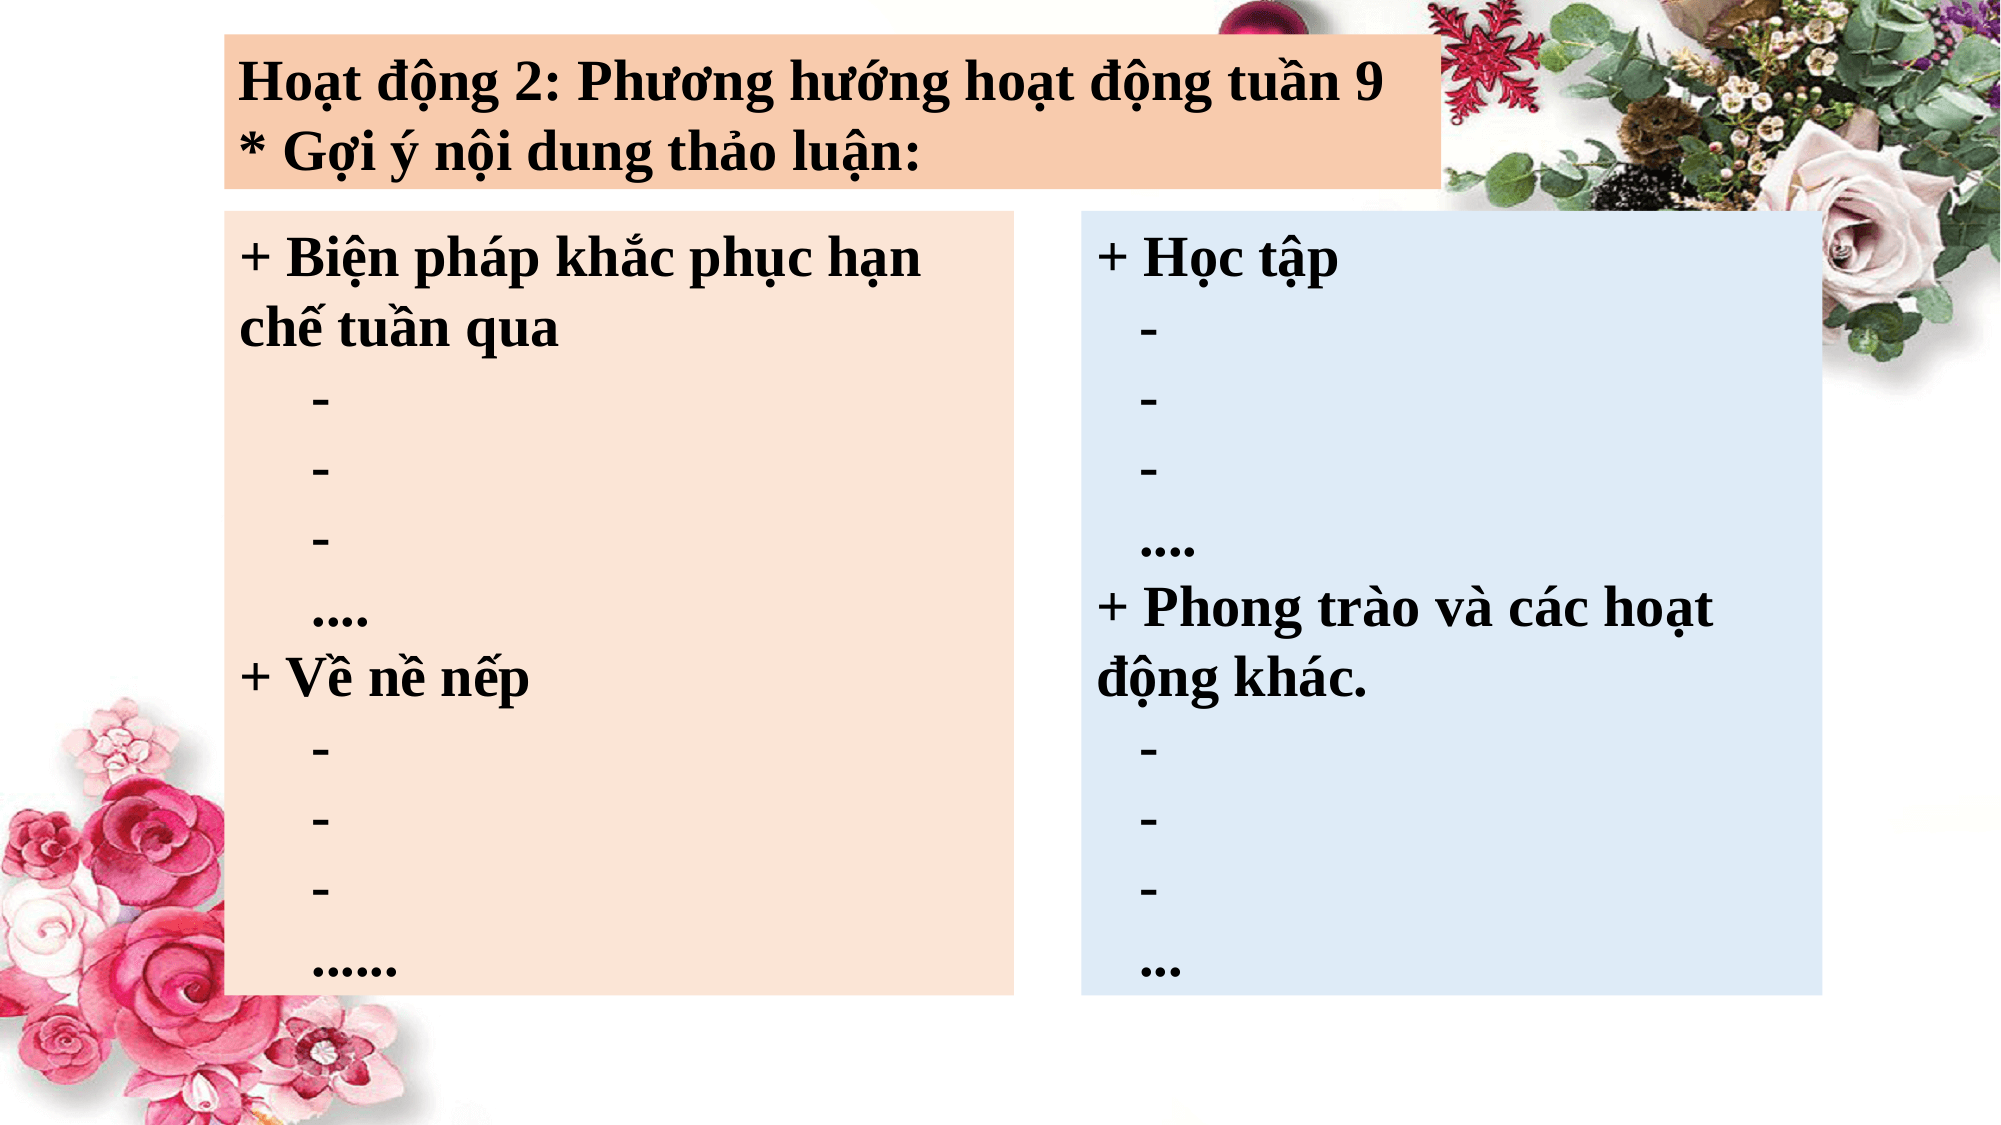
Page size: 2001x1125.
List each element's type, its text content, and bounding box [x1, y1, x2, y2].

picture [0, 0, 2001, 1125]
text_box + Biện pháp khắc phục hạn chế tuần qua - - - .... + Về nề nếp - - - ...... [224, 210, 1014, 996]
text_box Hoạt động 2: Phương hướng hoạt động tuần 9 * Gợi ý nội dung thảo luận: [224, 34, 1442, 190]
text_box + Học tập - - - .... + Phong trào và các hoạt động khác. - - - ... [1081, 210, 1823, 996]
